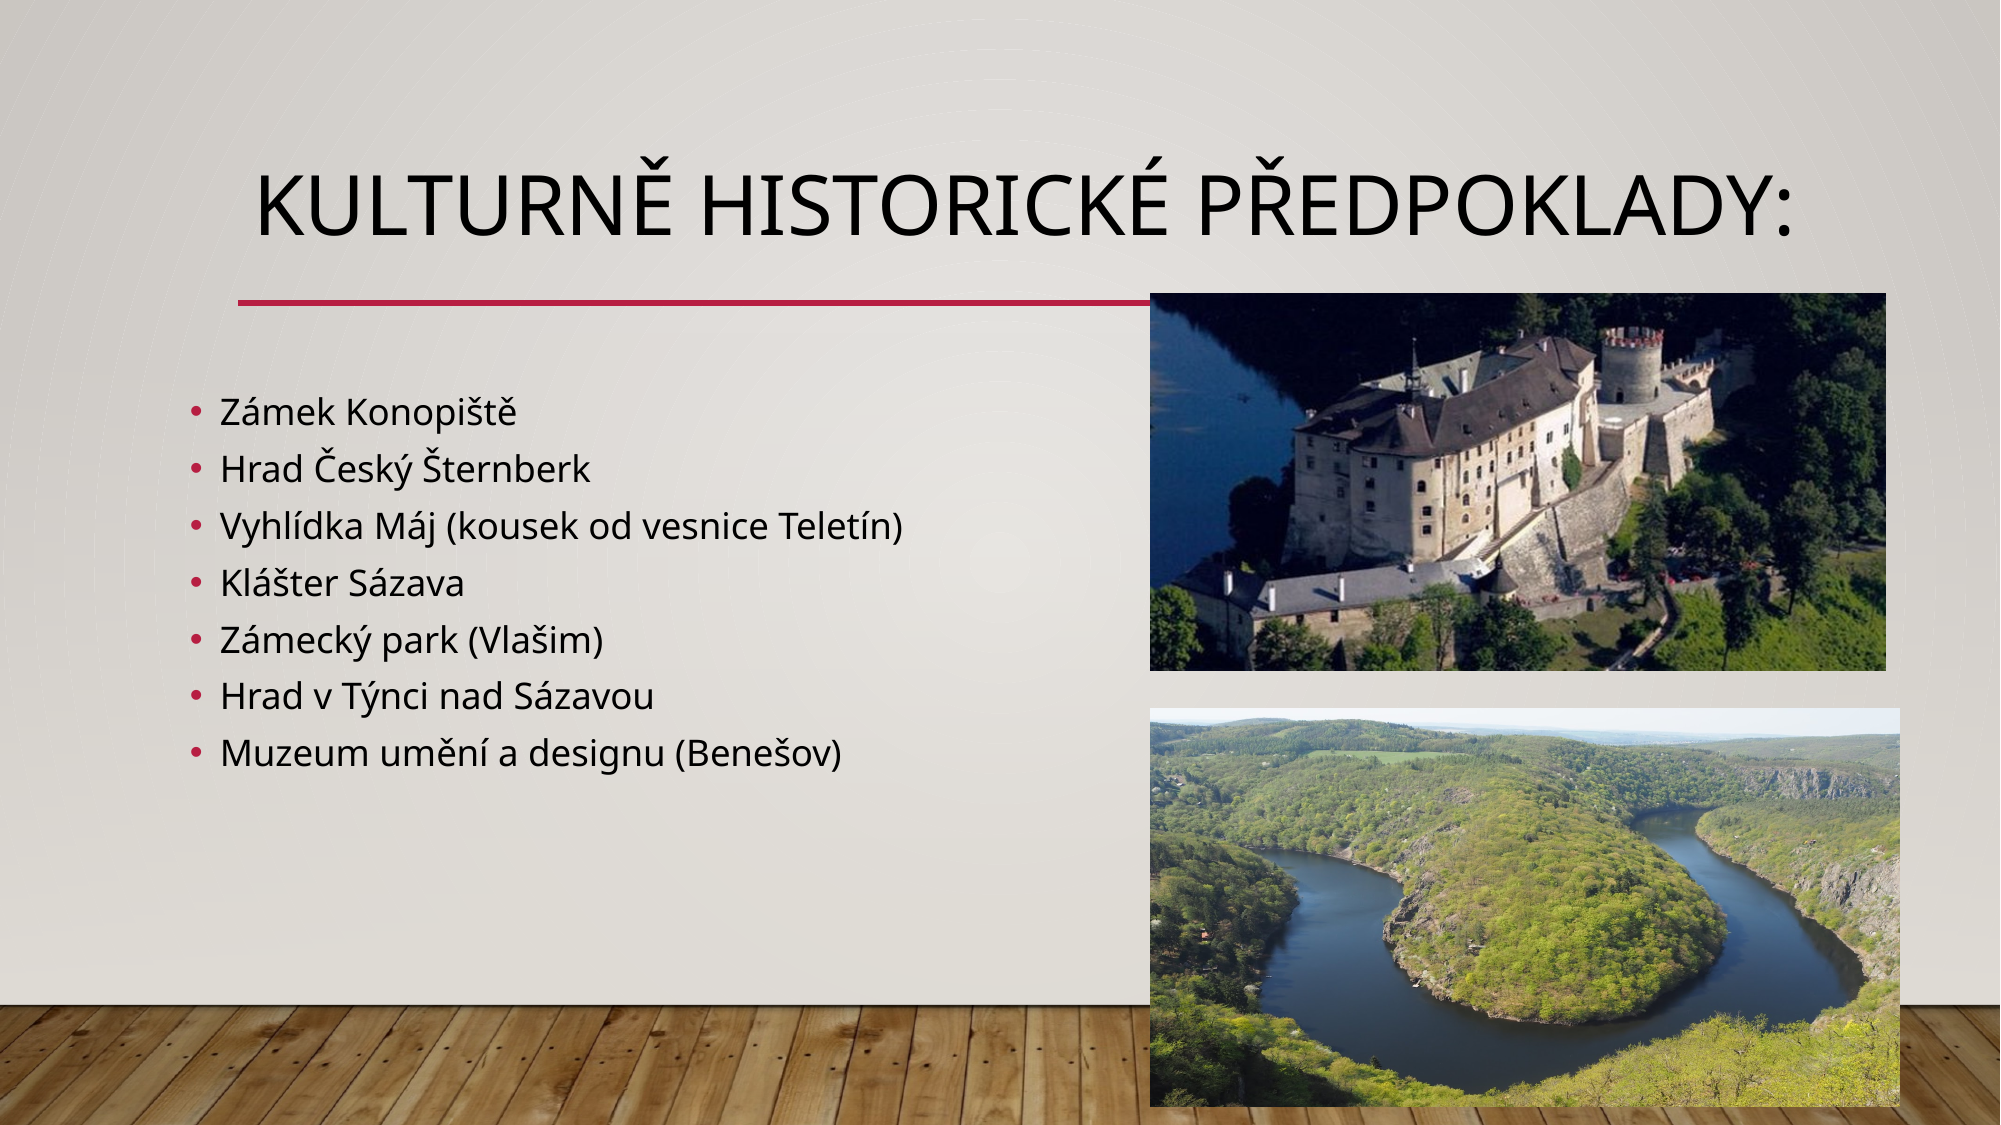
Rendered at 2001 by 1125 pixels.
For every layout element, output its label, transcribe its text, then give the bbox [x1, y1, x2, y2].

list Zámek Konopiště Hrad Český Šternberk Vyhlídka Máj (kousek od vesnice Teletín) Klášter Sázava Zámecký park (Vlašim) Hrad v Týnci nad Sázavou Muzeum umění a designu (Benešov) [174, 372, 1814, 932]
picture [0, 707, 2000, 1125]
title KULTURNĚ HISTORICKÉ PŘEDPOKLADY: [238, 156, 1814, 305]
picture [1149, 293, 1886, 672]
